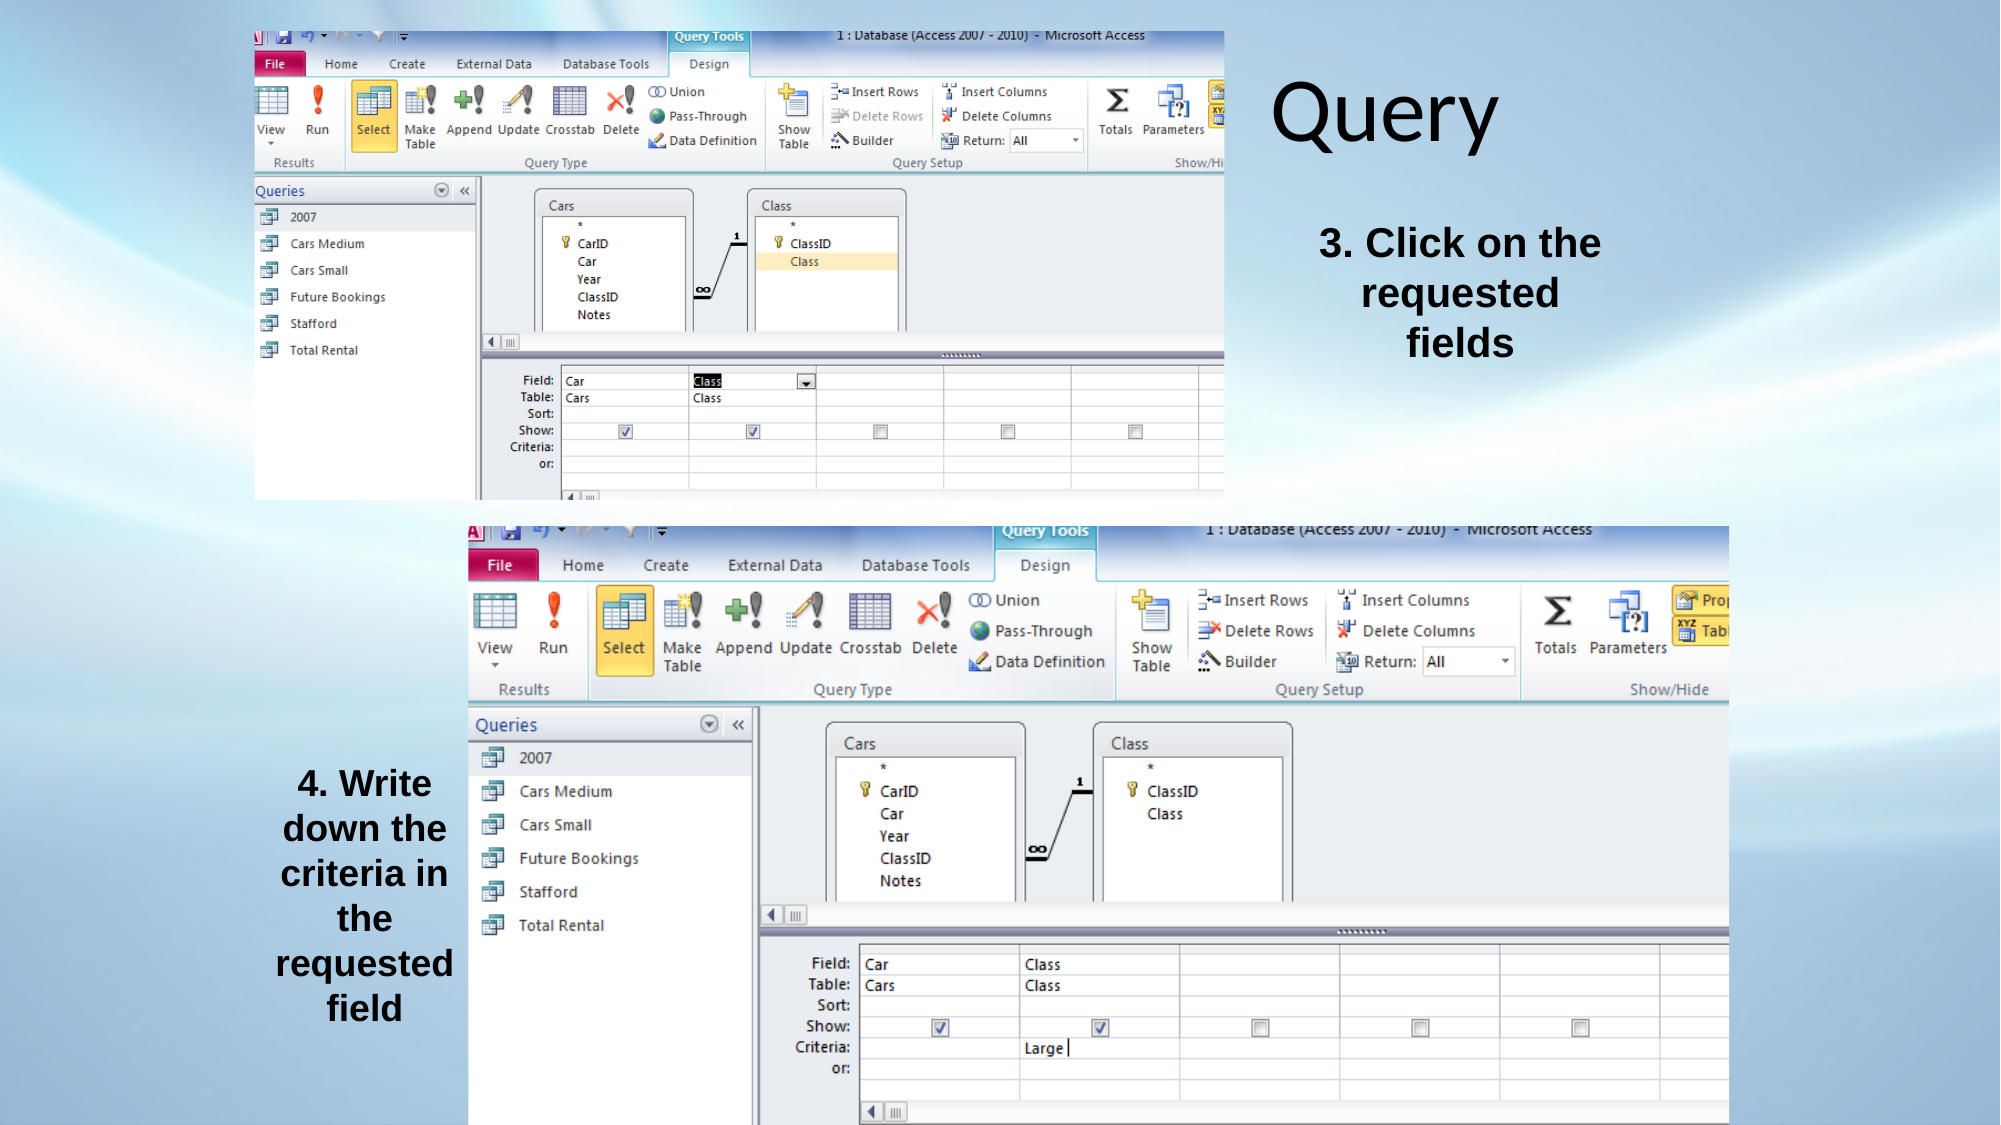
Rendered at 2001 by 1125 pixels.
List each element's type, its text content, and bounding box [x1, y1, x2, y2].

title Query [1227, 32, 1709, 177]
picture [254, 30, 1225, 501]
text_box 4. Write down the criteria in the requested field [240, 751, 463, 1037]
picture [468, 526, 1730, 1125]
text_box 3. Click on the requested fields [1295, 208, 1626, 373]
